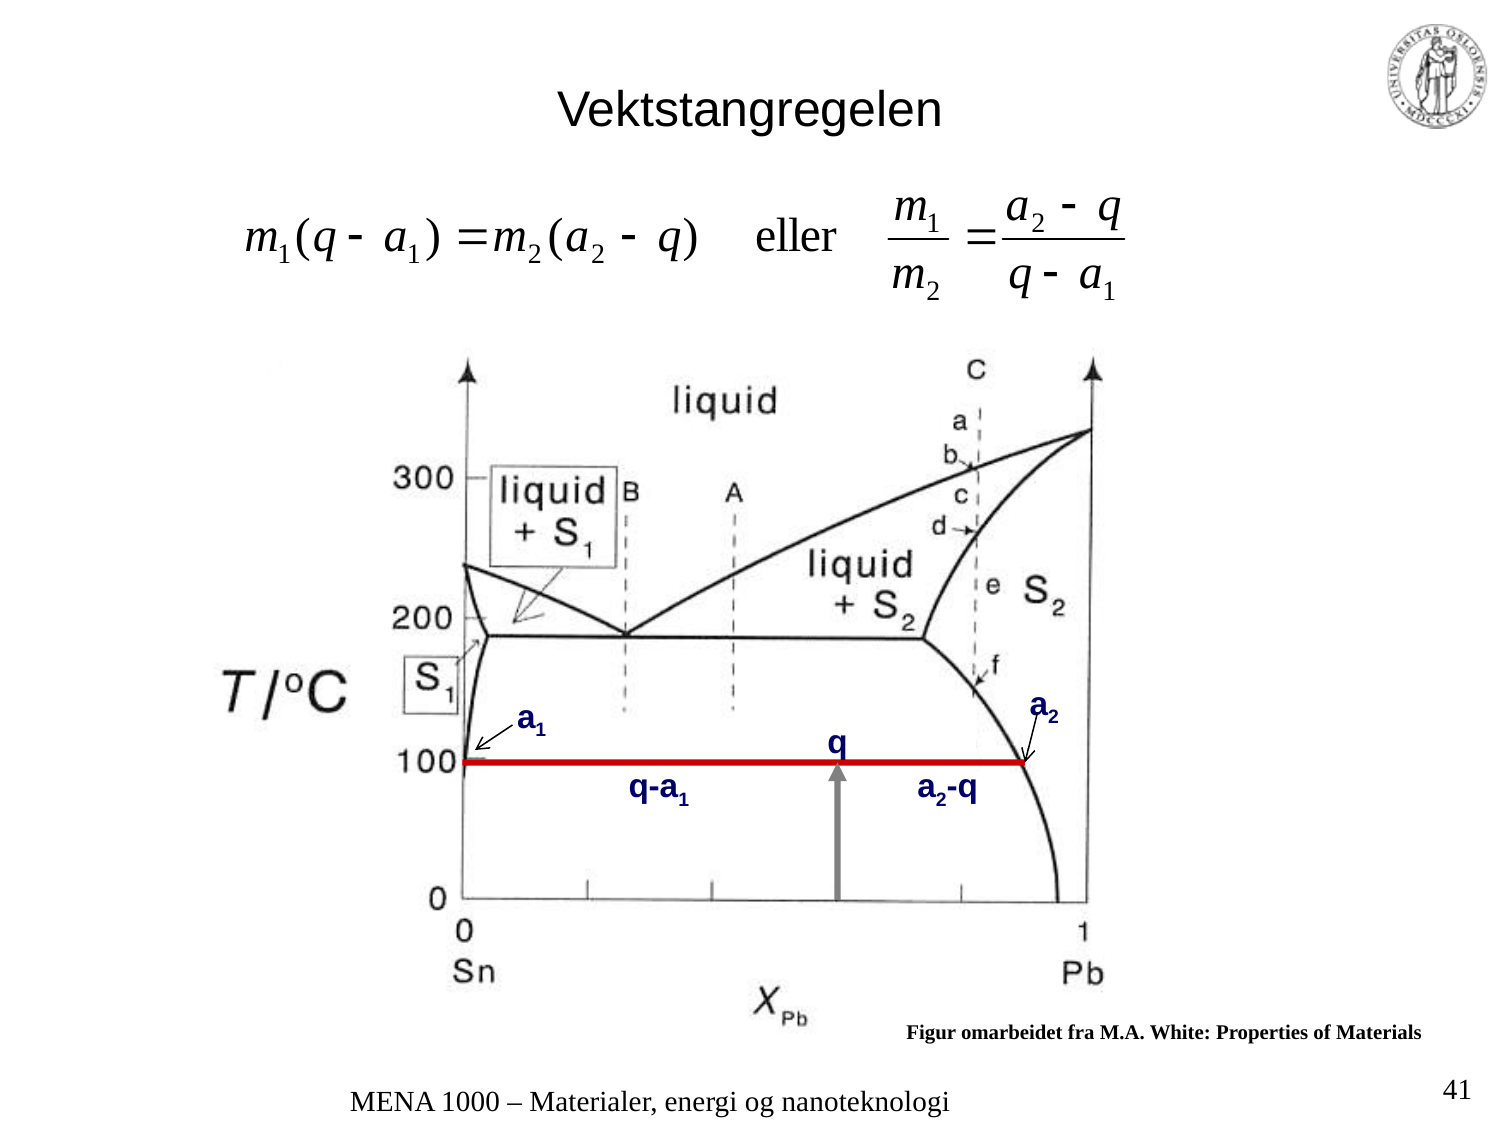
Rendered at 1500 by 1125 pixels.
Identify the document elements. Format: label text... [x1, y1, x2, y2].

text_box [199, 307, 1163, 1076]
title Vektstangregelen [112, 12, 1388, 201]
text_box Figur omarbeidet fra M.A. White: Properties of Materials [1166, 1011, 1467, 1052]
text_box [462, 674, 1076, 901]
picture [1388, 24, 1500, 129]
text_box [237, 174, 1135, 306]
slide_number 41 [1349, 1062, 1488, 1113]
footer MENA 1000 – Materialer, energi og nanoteknologi [312, 1085, 988, 1125]
